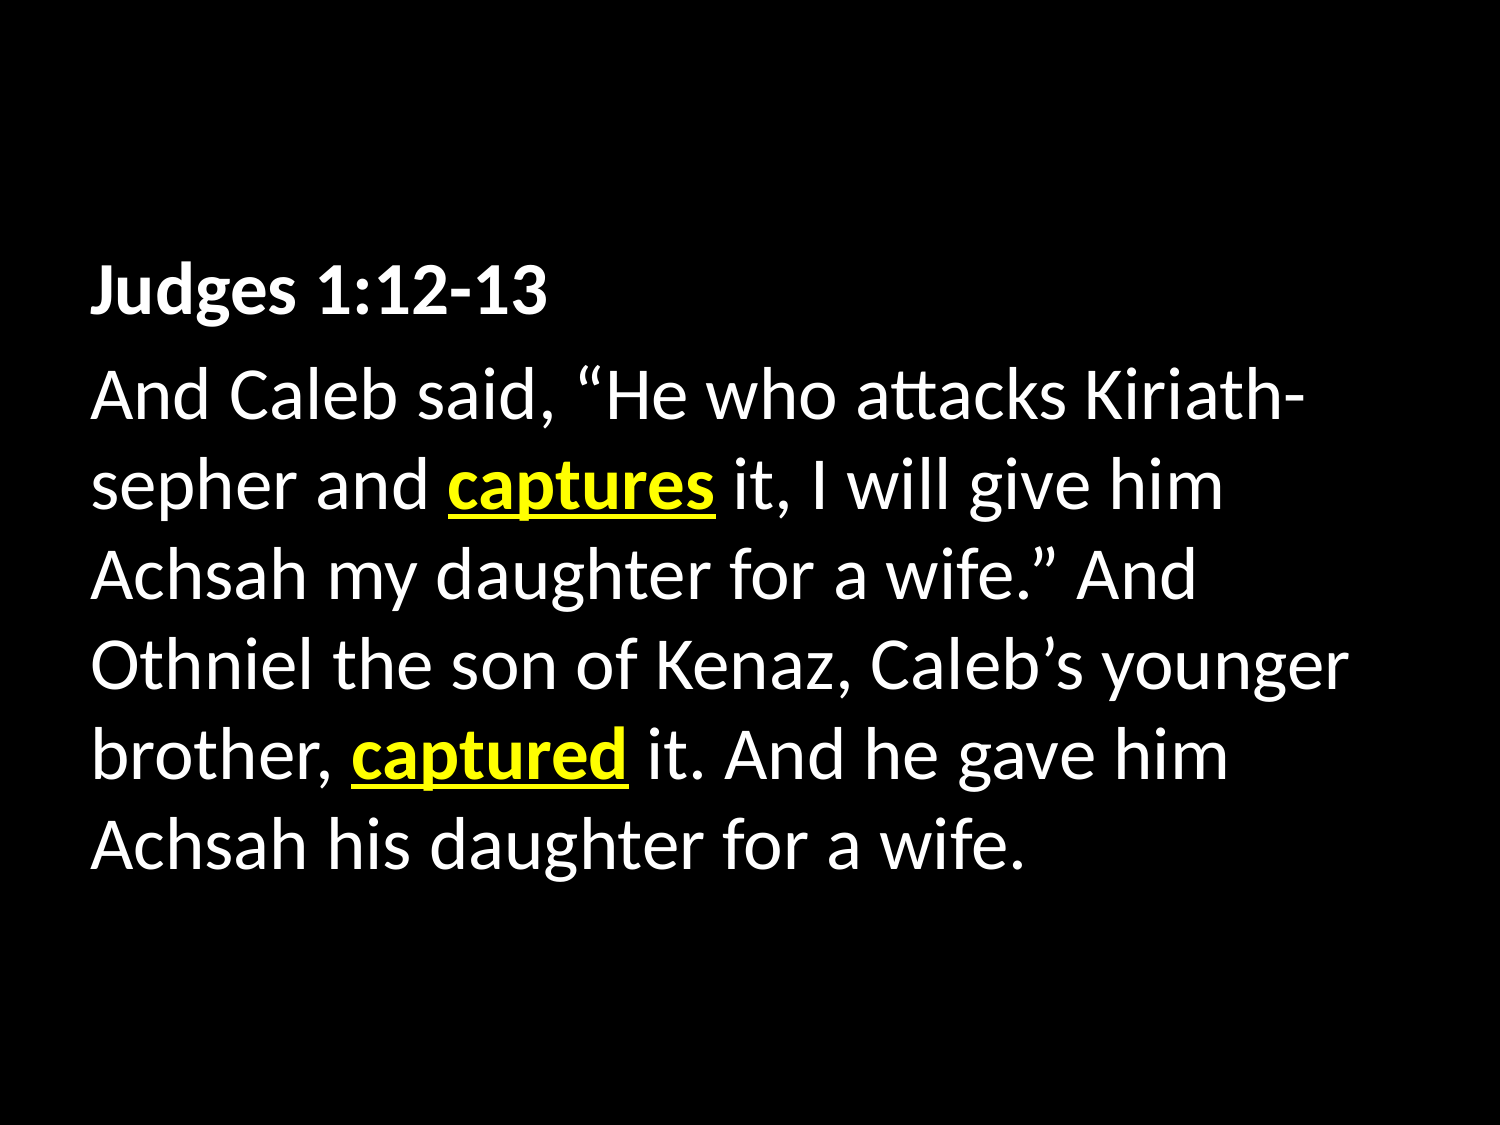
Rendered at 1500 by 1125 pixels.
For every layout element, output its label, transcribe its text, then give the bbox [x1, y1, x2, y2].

list Judges 1:12-13 And Caleb said, “He who attacks Kiriath-sepher and captures it, I will give him Achsah my daughter for a wife.” And Othniel the son of Kenaz, Caleb’s younger brother, captured it. And he gave him Achsah his daughter for a wife. [75, 36, 1425, 1088]
